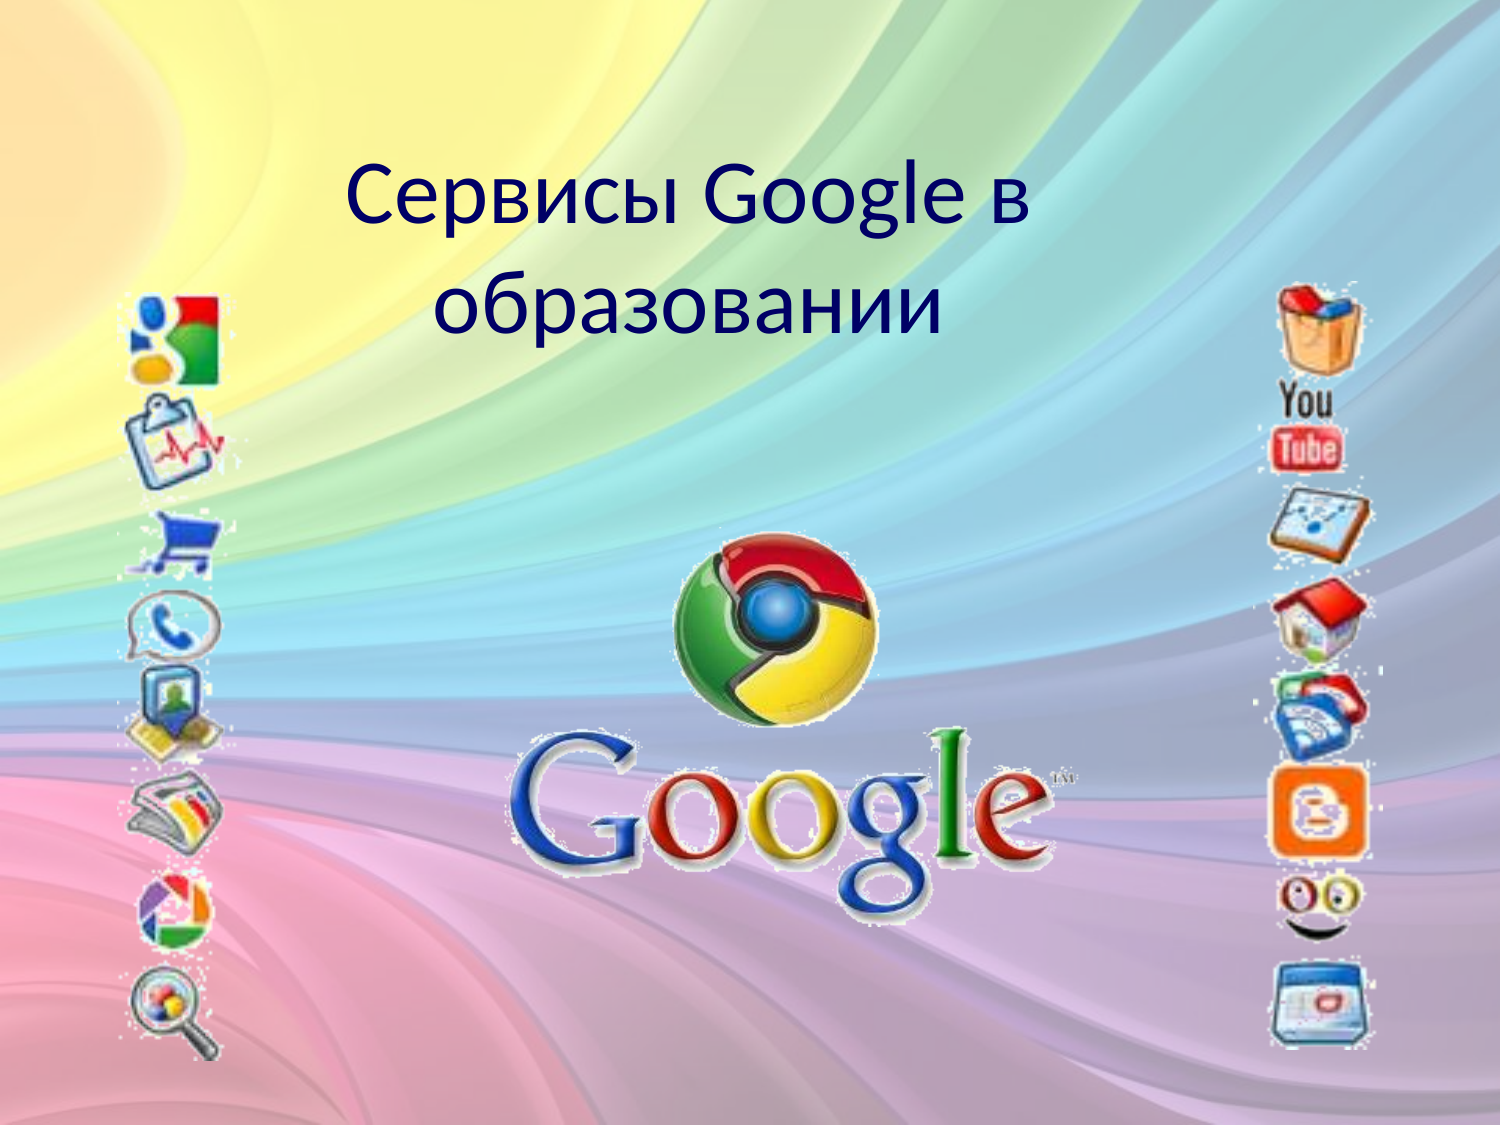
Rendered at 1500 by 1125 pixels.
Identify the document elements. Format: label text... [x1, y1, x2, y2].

picture [1253, 280, 1383, 1050]
title Сервисы Google в образовании [199, 82, 1180, 402]
picture [116, 292, 298, 1062]
picture [480, 527, 1080, 927]
